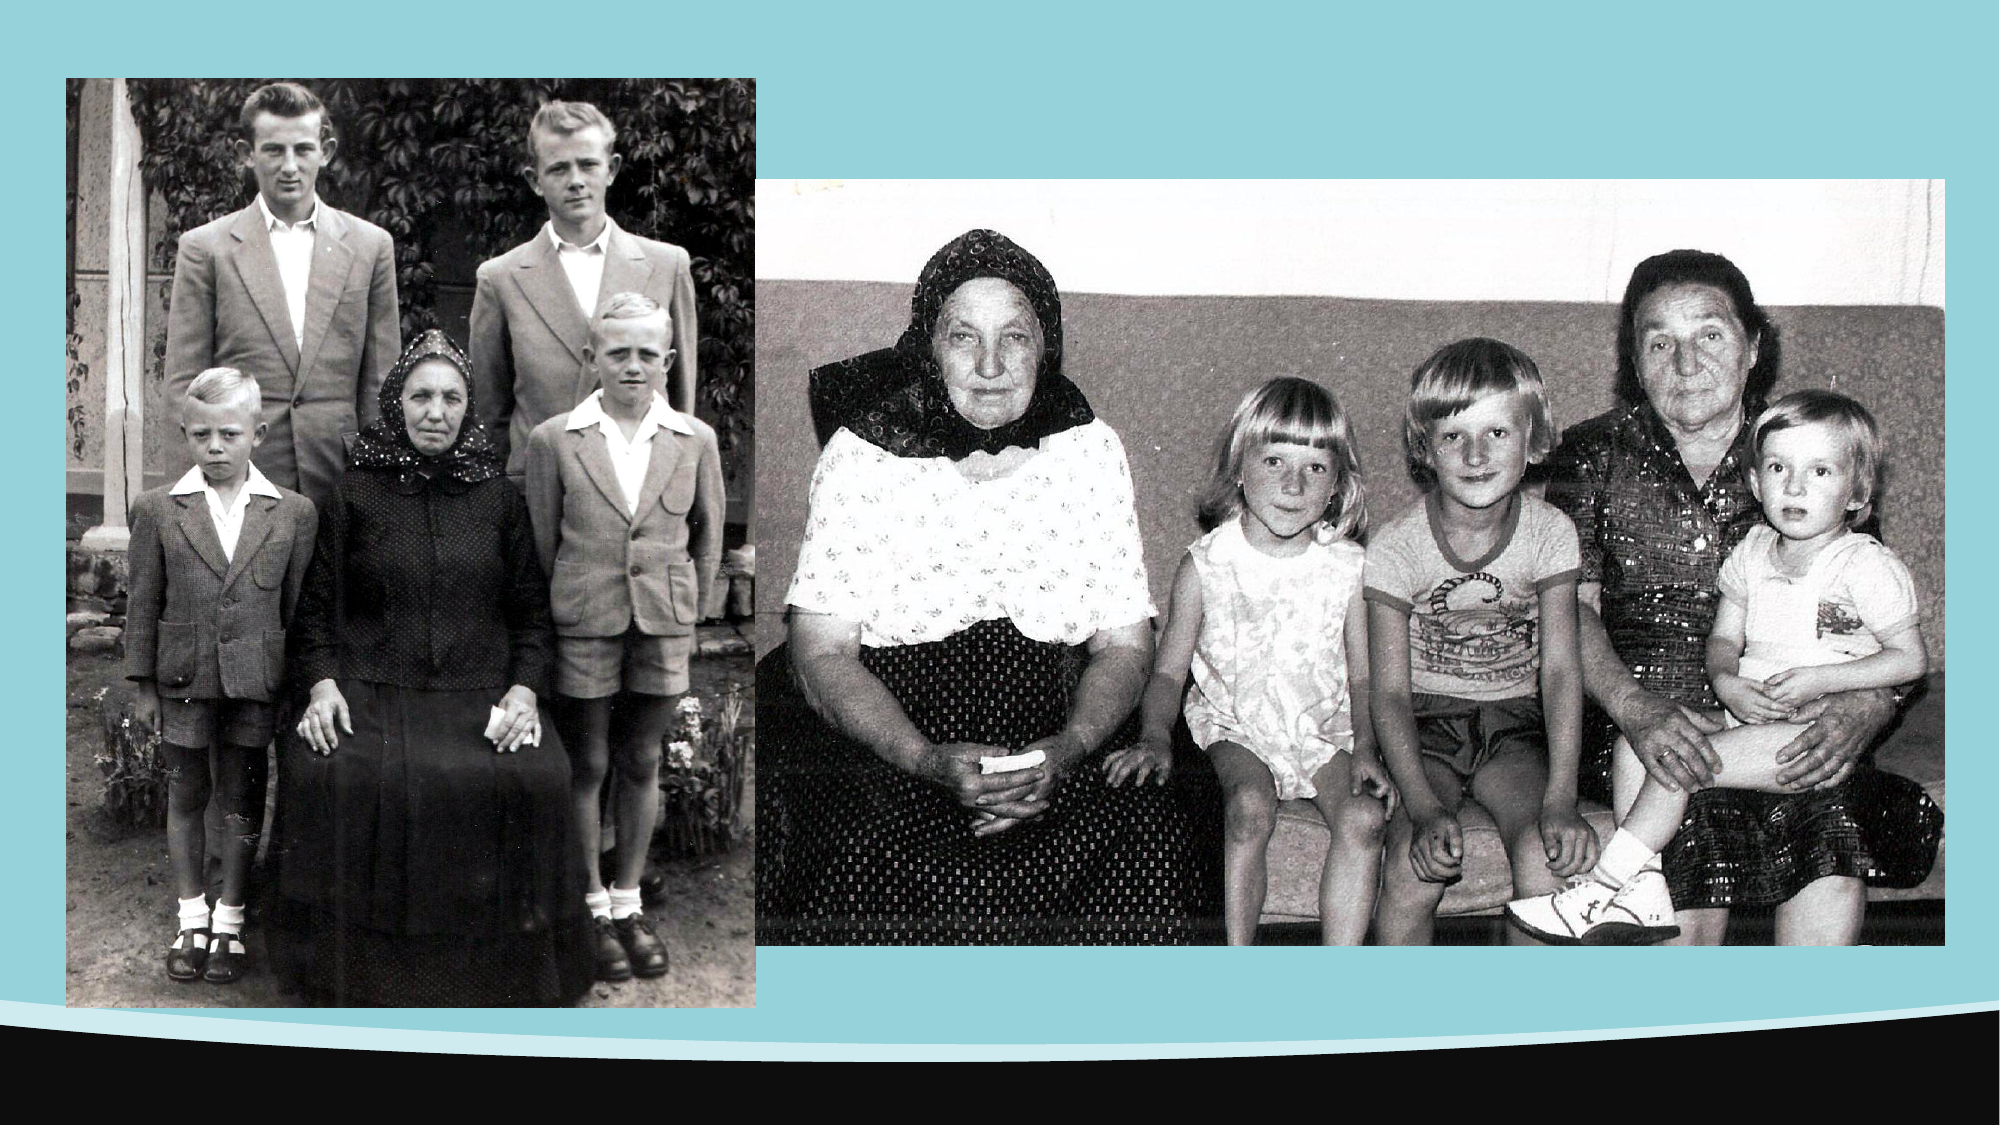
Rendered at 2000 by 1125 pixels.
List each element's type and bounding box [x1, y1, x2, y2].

picture [66, 78, 1945, 1008]
